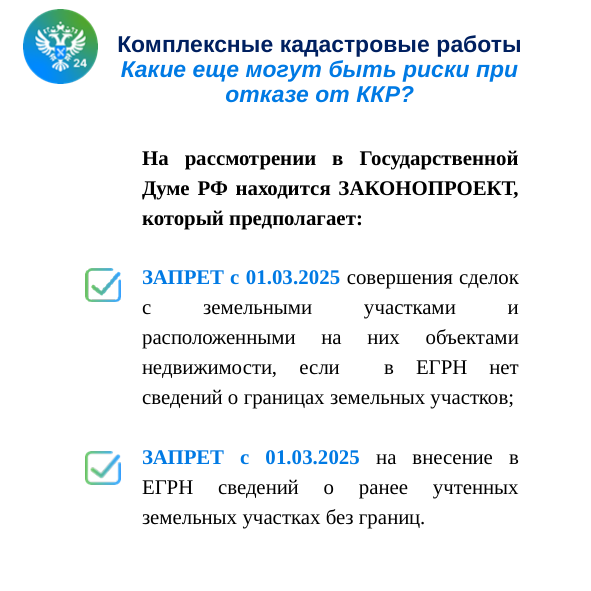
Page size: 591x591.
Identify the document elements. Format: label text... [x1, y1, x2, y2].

picture [23, 9, 98, 84]
picture [85, 268, 121, 302]
text_box На рассмотрении в Государственной Думе РФ находится ЗАКОНОПРОЕКТ, который предполагает: ЗАПРЕТ с 01.03.2025 совершения сделок с земельными участками и расположенными на них объектами недвижимости, если в ЕГРН нет сведений о границах земельных участков; ЗАПРЕТ с 01.03.2025 на внесение в ЕГРН сведений о ранее учтенных земельных участках без границ. [127, 131, 534, 536]
text_box Комплексные кадастровые работы Какие еще могут быть риски при отказе от ККР? [97, 25, 543, 115]
picture [85, 451, 121, 485]
